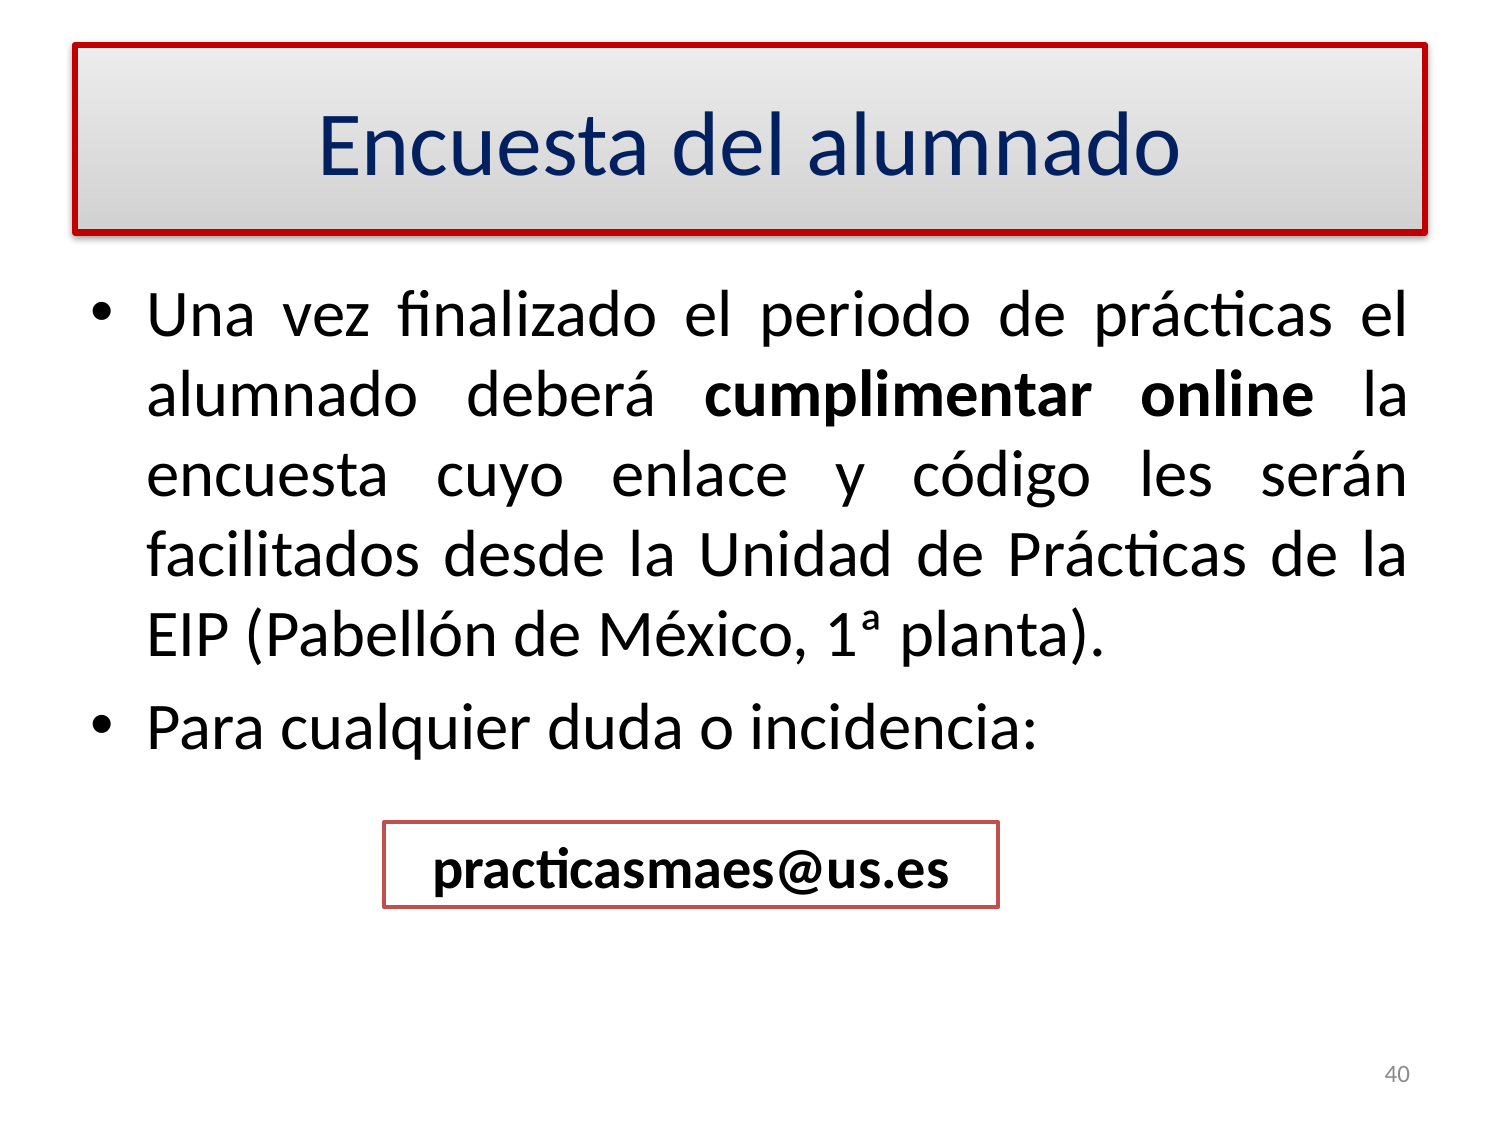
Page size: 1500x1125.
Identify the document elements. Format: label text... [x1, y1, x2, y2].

list Una vez finalizado el periodo de prácticas el alumnado deberá cumplimentar online la encuesta cuyo enlace y código les serán facilitados desde la Unidad de Prácticas de la EIP (Pabellón de México, 1ª planta). Para cualquier duda o incidencia: [75, 262, 1425, 1005]
text_box practicasmaes@us.es [382, 820, 1000, 909]
slide_number 40 [1074, 1042, 1425, 1103]
title Encuesta del alumnado [74, 44, 1426, 233]
